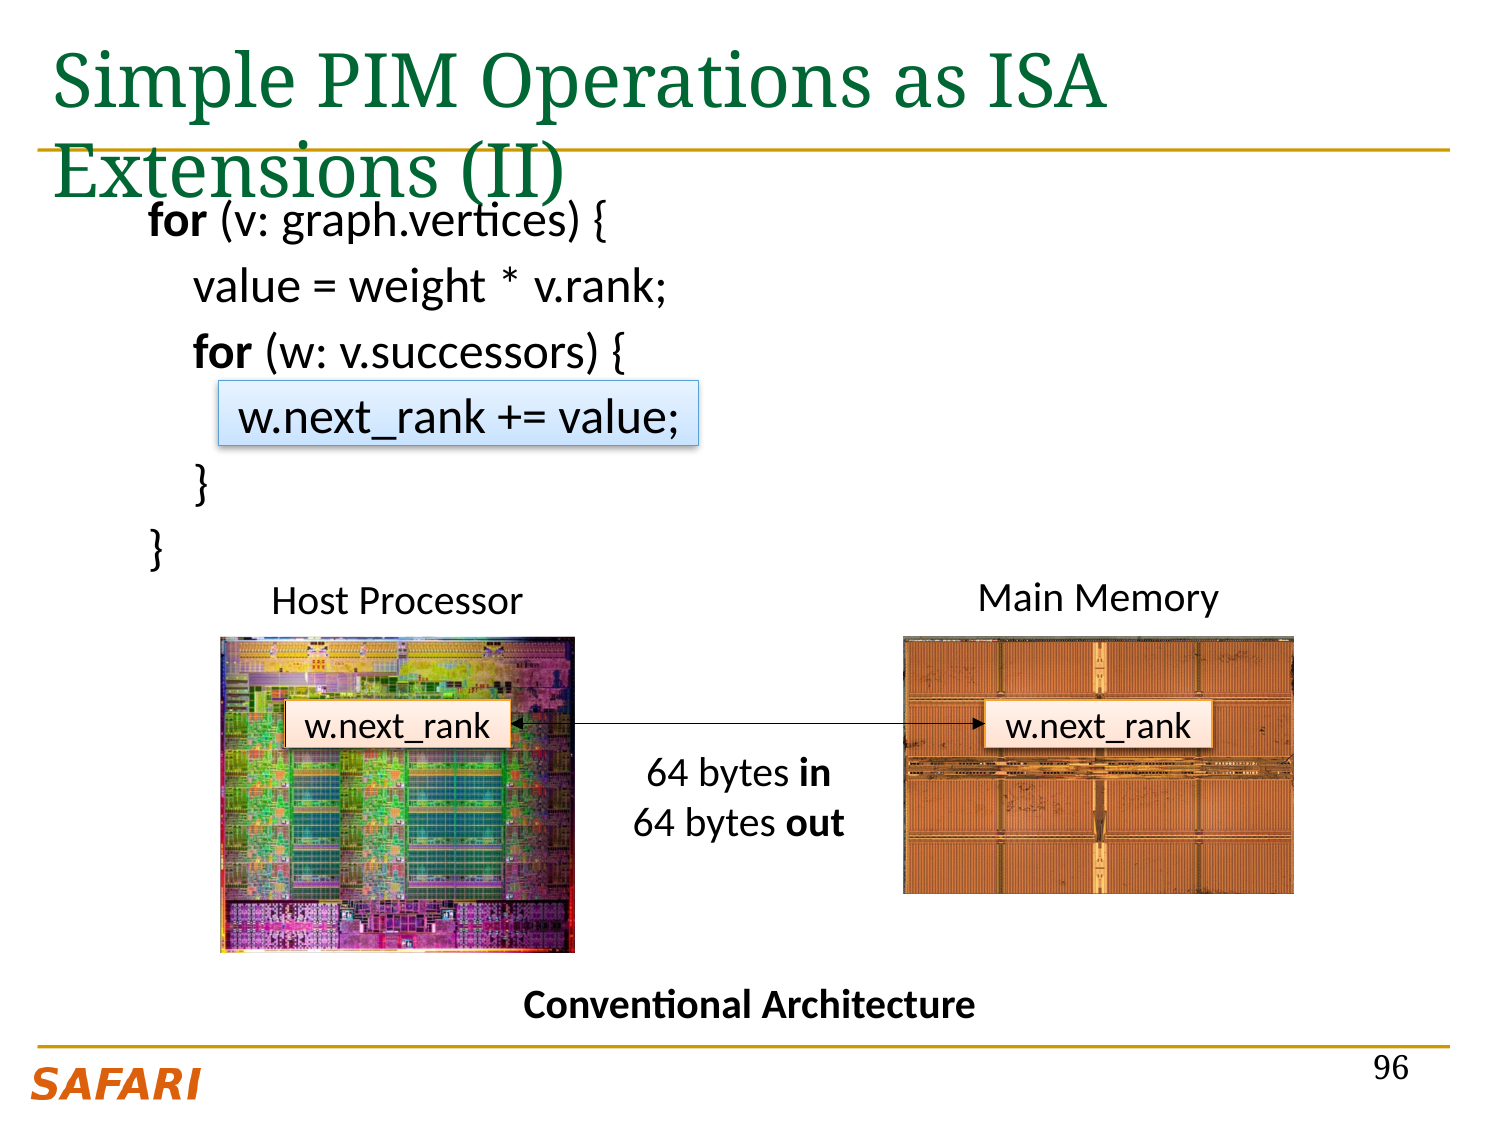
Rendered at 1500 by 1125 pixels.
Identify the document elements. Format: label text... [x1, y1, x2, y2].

title Simple PIM Operations as ISA Extensions (II) [37, 24, 1451, 201]
picture [29, 1058, 207, 1110]
text_box 64 bytes in 64 bytes out [617, 737, 860, 852]
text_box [220, 565, 575, 953]
text_box Conventional Architecture [508, 969, 992, 1035]
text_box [903, 562, 1294, 894]
text_box for (v: graph.vertices) { value = weight * v.rank; for (w: v.successors) { w.next_rank += value; } } [132, 172, 1376, 584]
slide_number 96 [1074, 1023, 1426, 1100]
